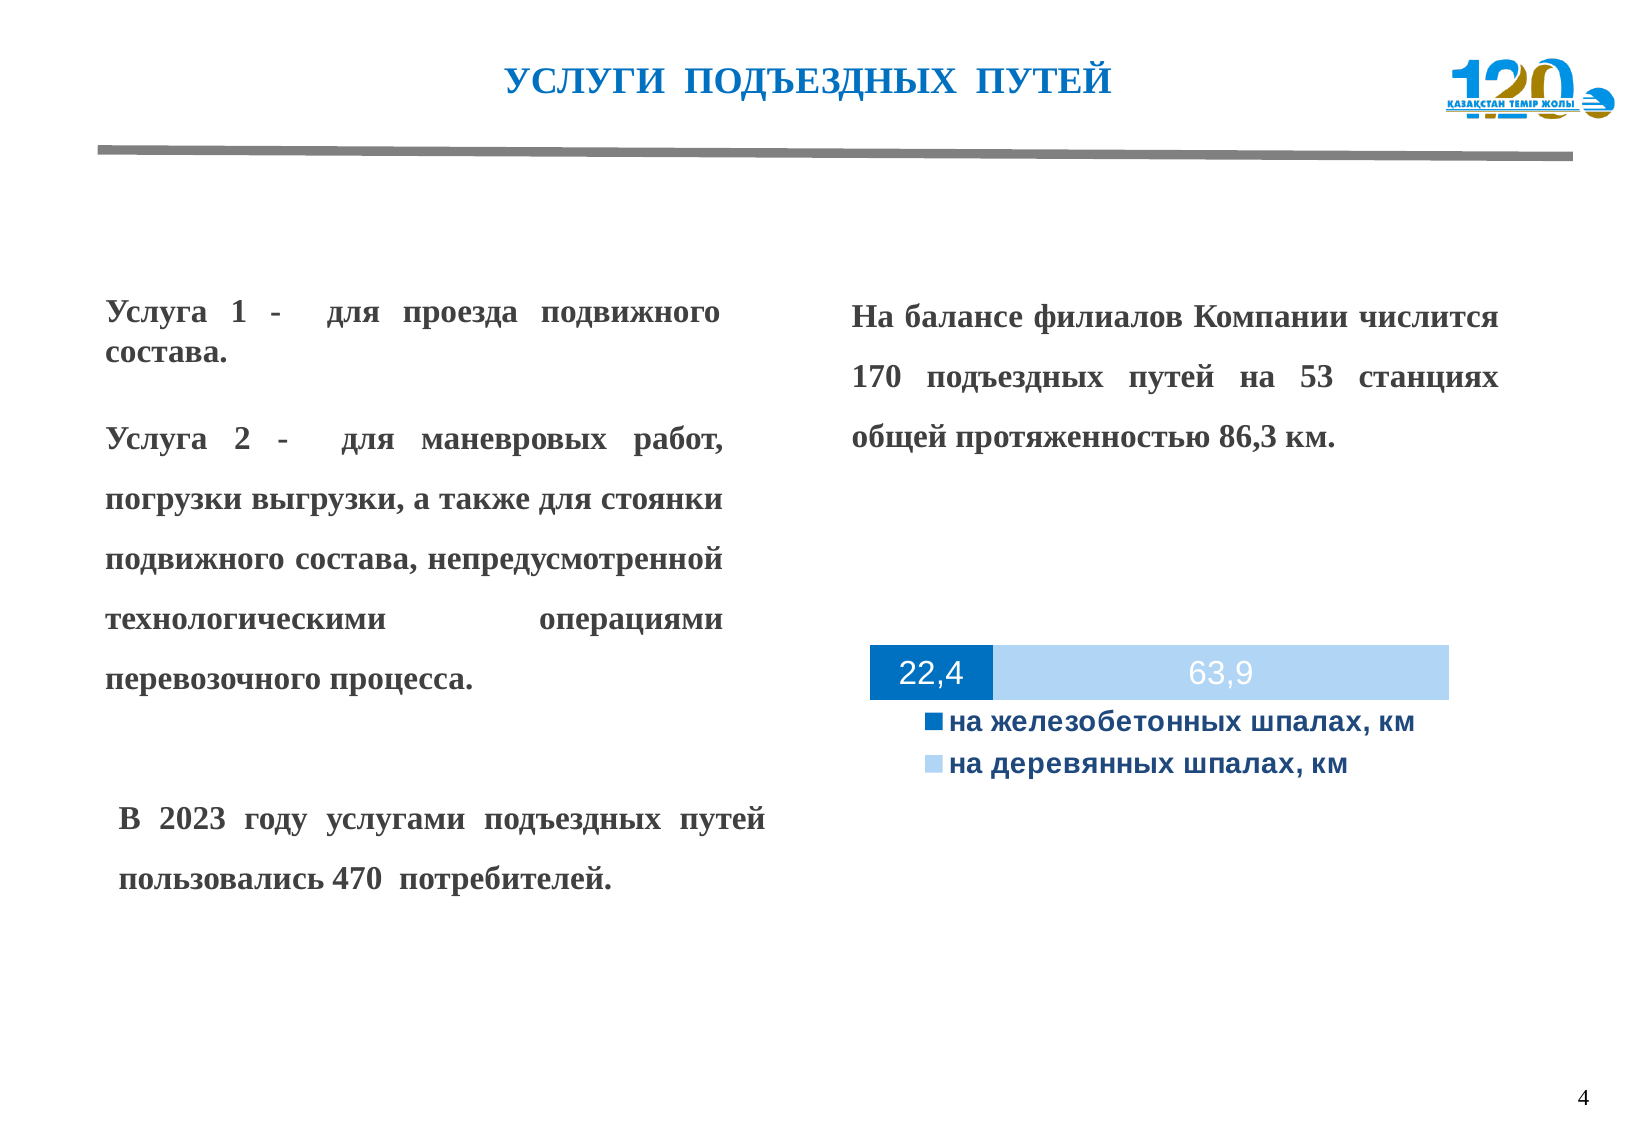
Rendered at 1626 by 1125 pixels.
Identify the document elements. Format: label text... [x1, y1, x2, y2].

list УСЛУГИ ПОДЪЕЗДНЫХ ПУТЕЙ [0, 0, 1433, 157]
text_box 4 [1543, 1034, 1625, 1125]
text_box В 2023 году услугами подъездных путей пользовались 470 потребителей. [103, 769, 782, 904]
chart [802, 407, 1585, 851]
text_box На балансе филиалов Компании числится 170 подъездных путей на 53 станциях общей протяженностью 86,3 км. [836, 267, 1515, 405]
text_box Услуга 1 - для проезда подвижного состава. [90, 281, 737, 377]
picture [1435, 0, 1625, 178]
text_box Услуга 2 - для маневровых работ, погрузки выгрузки, а также для стоянки подвижного состава, непредусмотренной технологическими операциями перевозочного процесса. [90, 389, 740, 824]
